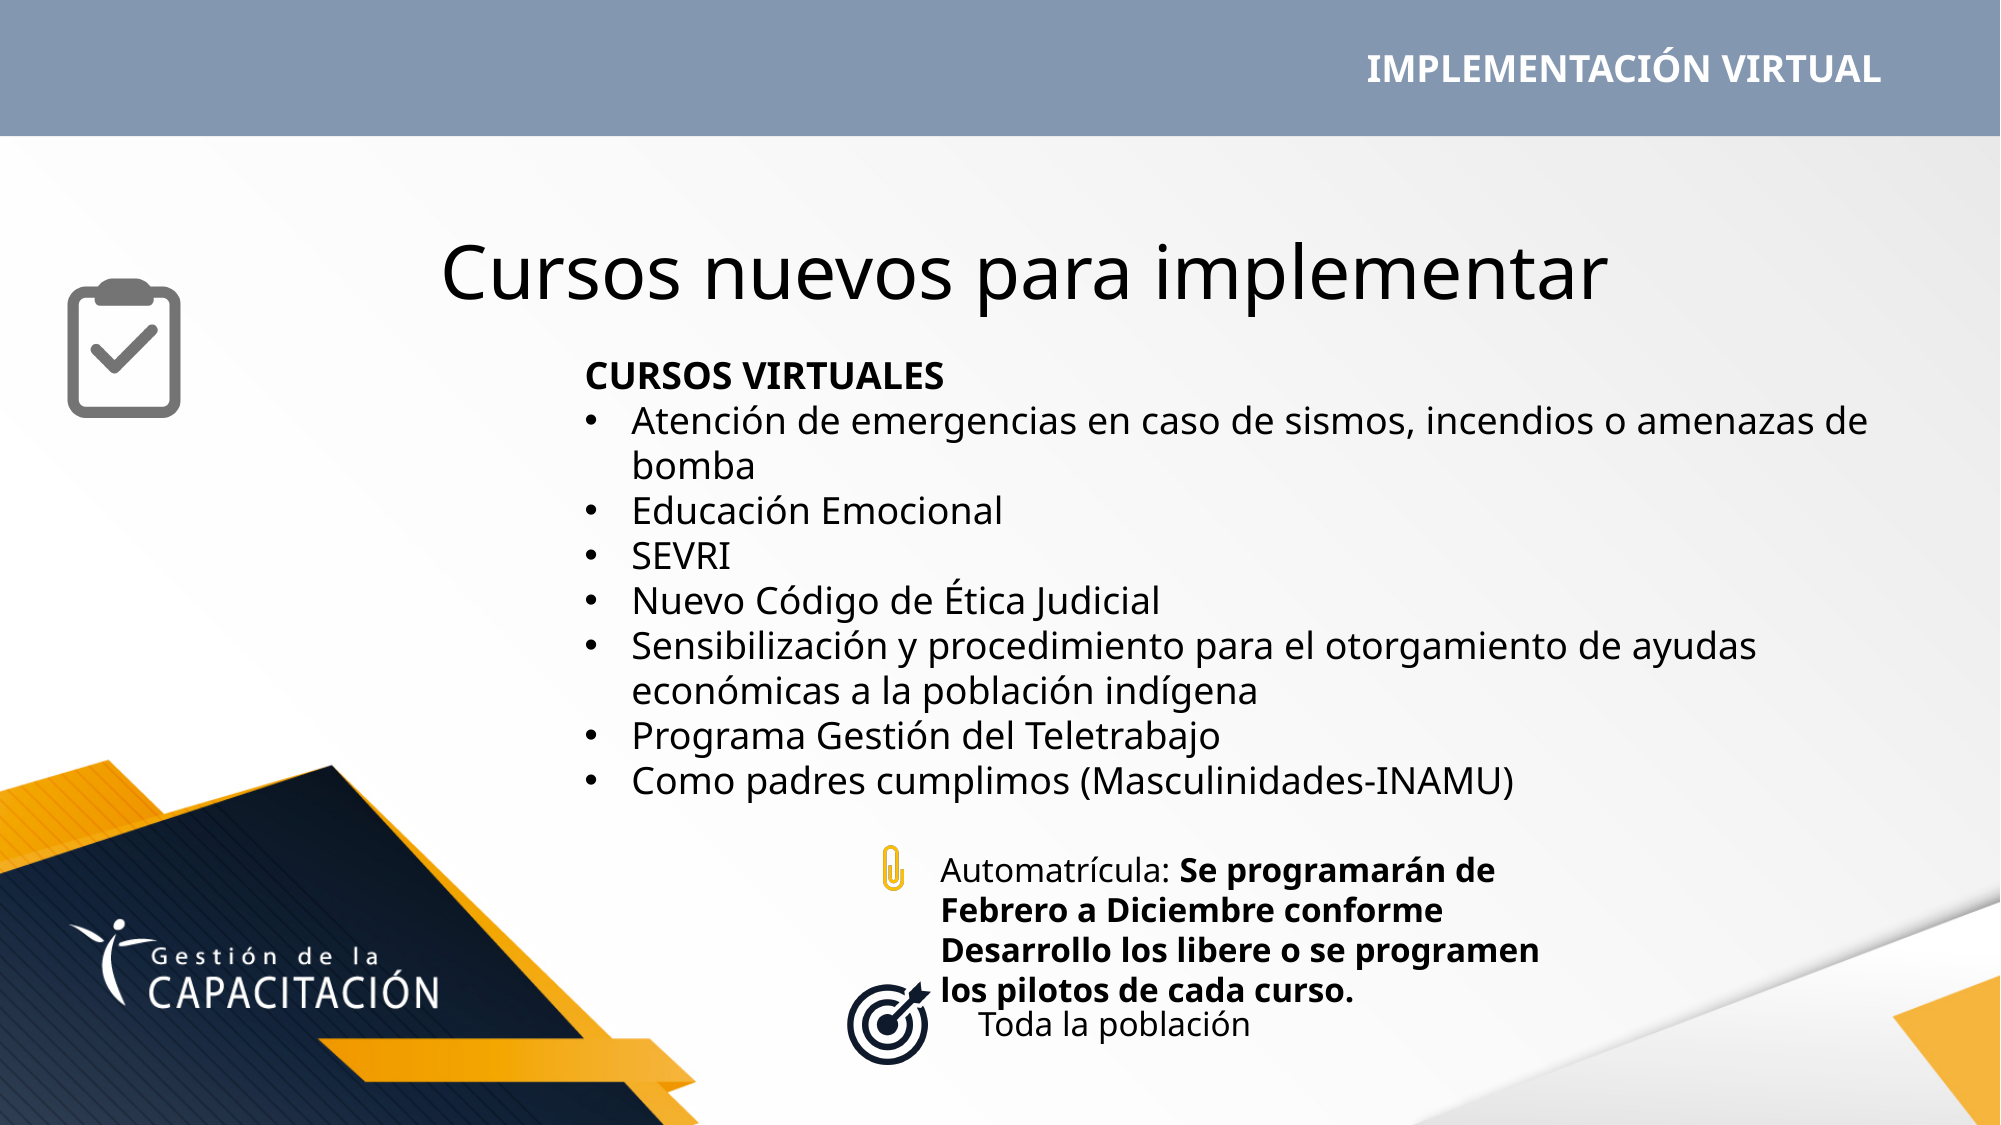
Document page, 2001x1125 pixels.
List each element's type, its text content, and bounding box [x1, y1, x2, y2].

text_box Automatrícula: Se programarán de Febrero a Diciembre conforme Desarrollo los libere o se programen los pilotos de cada curso. [925, 842, 1563, 1017]
text_box [0, 0, 2000, 137]
text_box Toda la población [963, 995, 1864, 1051]
picture [0, 137, 2000, 1125]
text_box IMPLEMENTACIÓN VIRTUAL [98, 37, 1898, 98]
text_box Cursos nuevos para implementar [426, 217, 1818, 323]
text_box CURSOS VIRTUALES Atención de emergencias en caso de sismos, incendios o amenazas de bomba Educación Emocional SEVRI Nuevo Código de Ética Judicial Sensibilización y procedimiento para el otorgamiento de ayudas económicas a la población indígena Programa Gestión del Teletrabajo Como padres cumplimos (Masculinidades-INAMU) [569, 344, 1898, 855]
